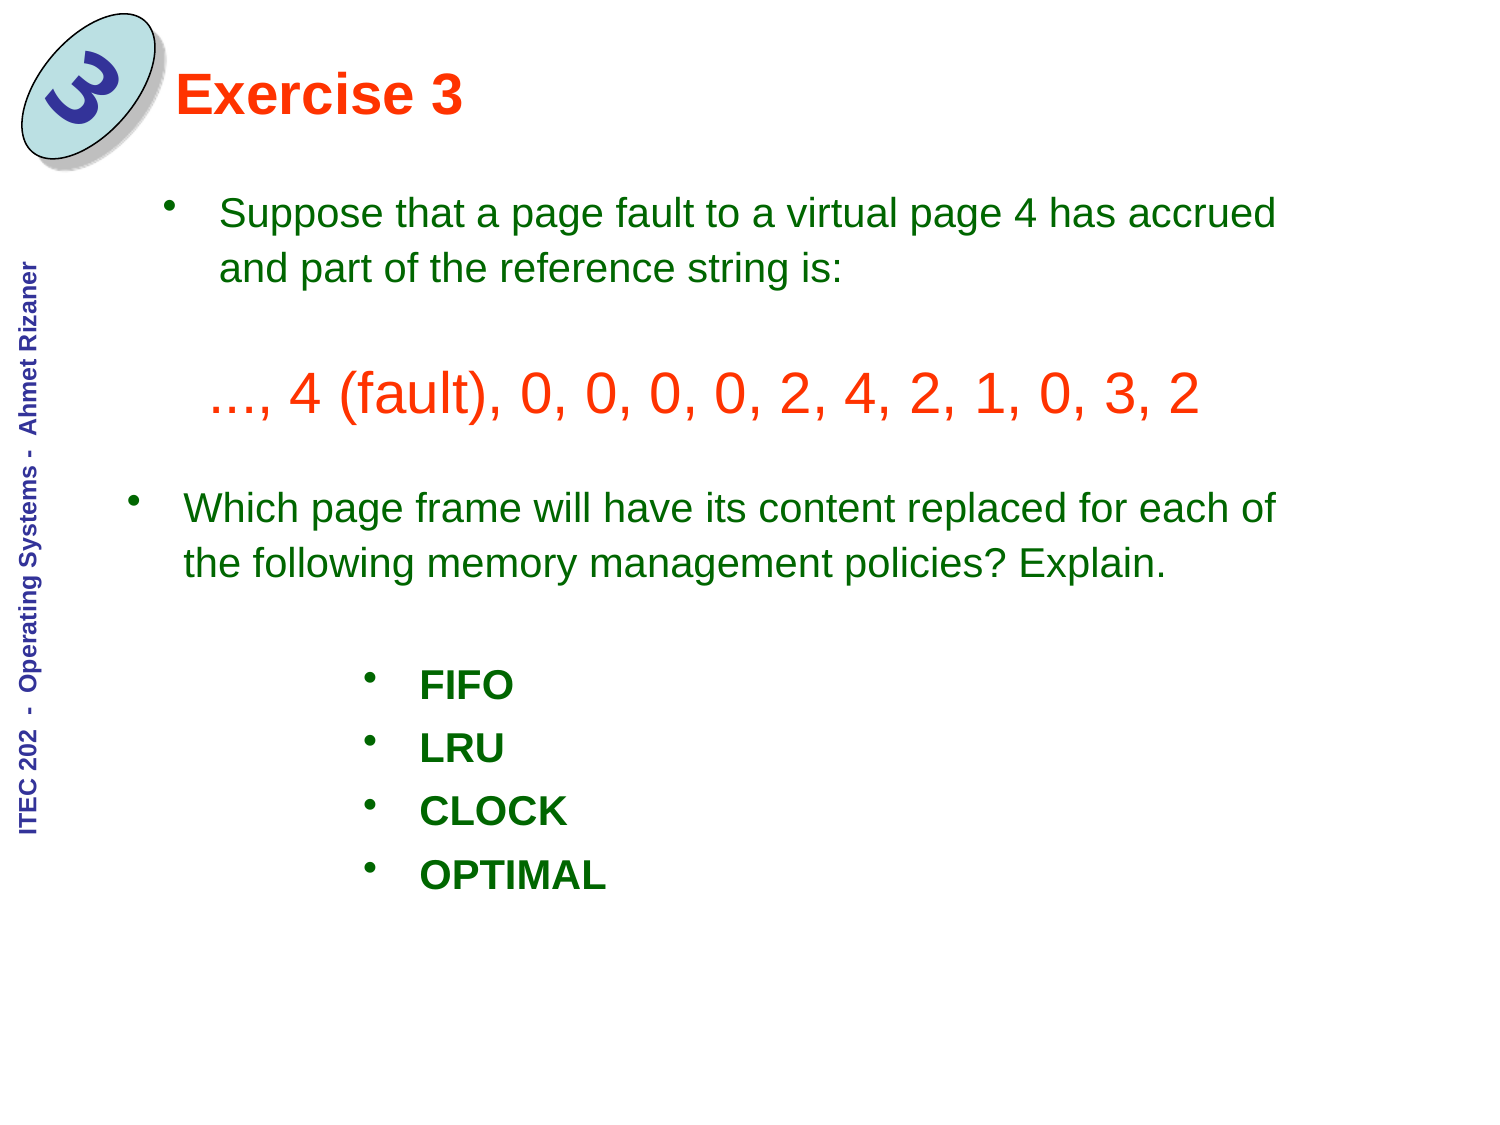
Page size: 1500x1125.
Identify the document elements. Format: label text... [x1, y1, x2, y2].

text_box FIFO LRU CLOCK OPTIMAL [348, 645, 845, 976]
text_box ..., 4 (fault), 0, 0, 0, 0, 2, 4, 2, 1, 0, 3, 2 [193, 347, 1218, 433]
text_box 3 [21, 13, 155, 159]
text_box Which page frame will have its content replaced for each of the following memory management policies? Explain. [112, 468, 1329, 622]
title Exercise 3 [159, 56, 481, 126]
list Suppose that a page fault to a virtual page 4 has accrued and part of the reference string is: [147, 172, 1365, 327]
